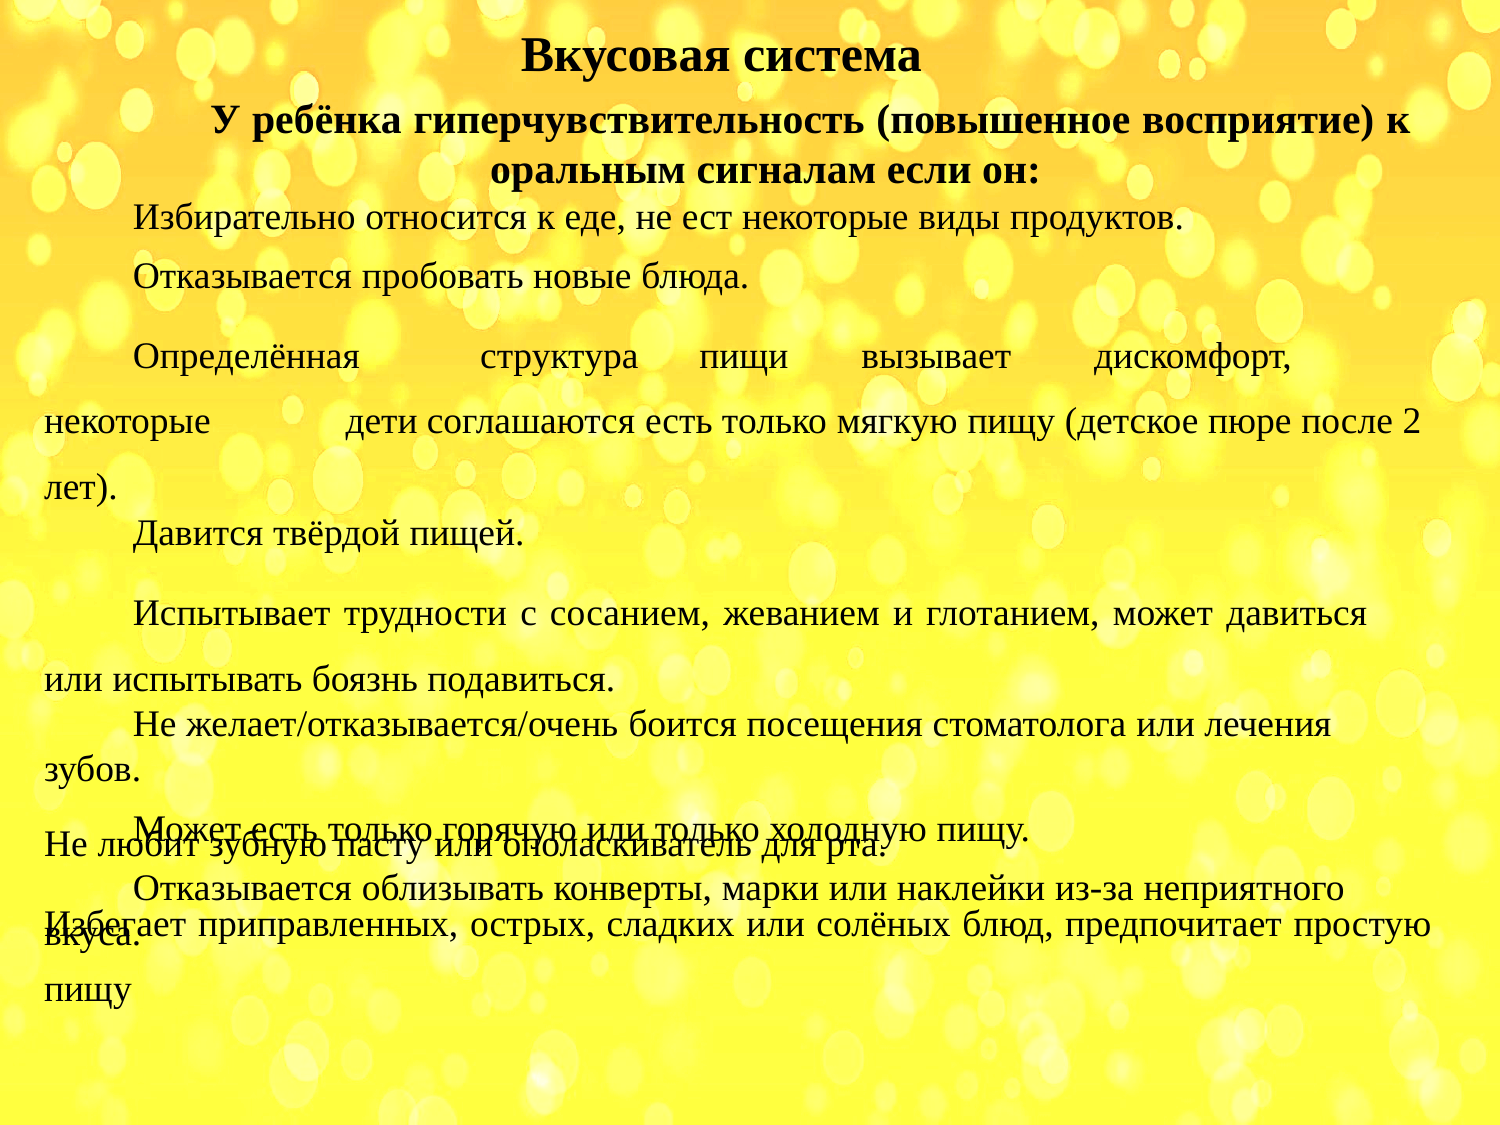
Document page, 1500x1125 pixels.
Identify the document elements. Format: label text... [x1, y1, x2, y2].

text_box У ребёнка гиперчувствительность (повышенное восприятие) к оральным сигналам если он: Избирательно относится к еде, не ест некоторые виды продуктов. Отказывается пробовать новые блюда. Определённая структура пищи вызывает дискомфорт, некоторые дети соглашаются есть только мягкую пищу (детское пюре после 2 лет). Давится твёрдой пищей. Испытывает трудности с сосанием, жеванием и глотанием, может давиться или испытывать боязнь подавиться. Не желает/отказывается/очень боится посещения стоматолога или лечения зубов. Может есть только горячую или только холодную пищу. Отказывается облизывать конверты, марки или наклейки из-за неприятного вкуса. [29, 84, 1471, 811]
text_box Не любит зубную пасту или ополаскиватель для рта. Избегает приправленных, острых, сладких или солёных блюд, предпочитает простую пищу [29, 811, 1471, 1017]
text_box Вкусовая система [0, 0, 1500, 1125]
text_box Вкусовая система [430, 14, 1181, 84]
